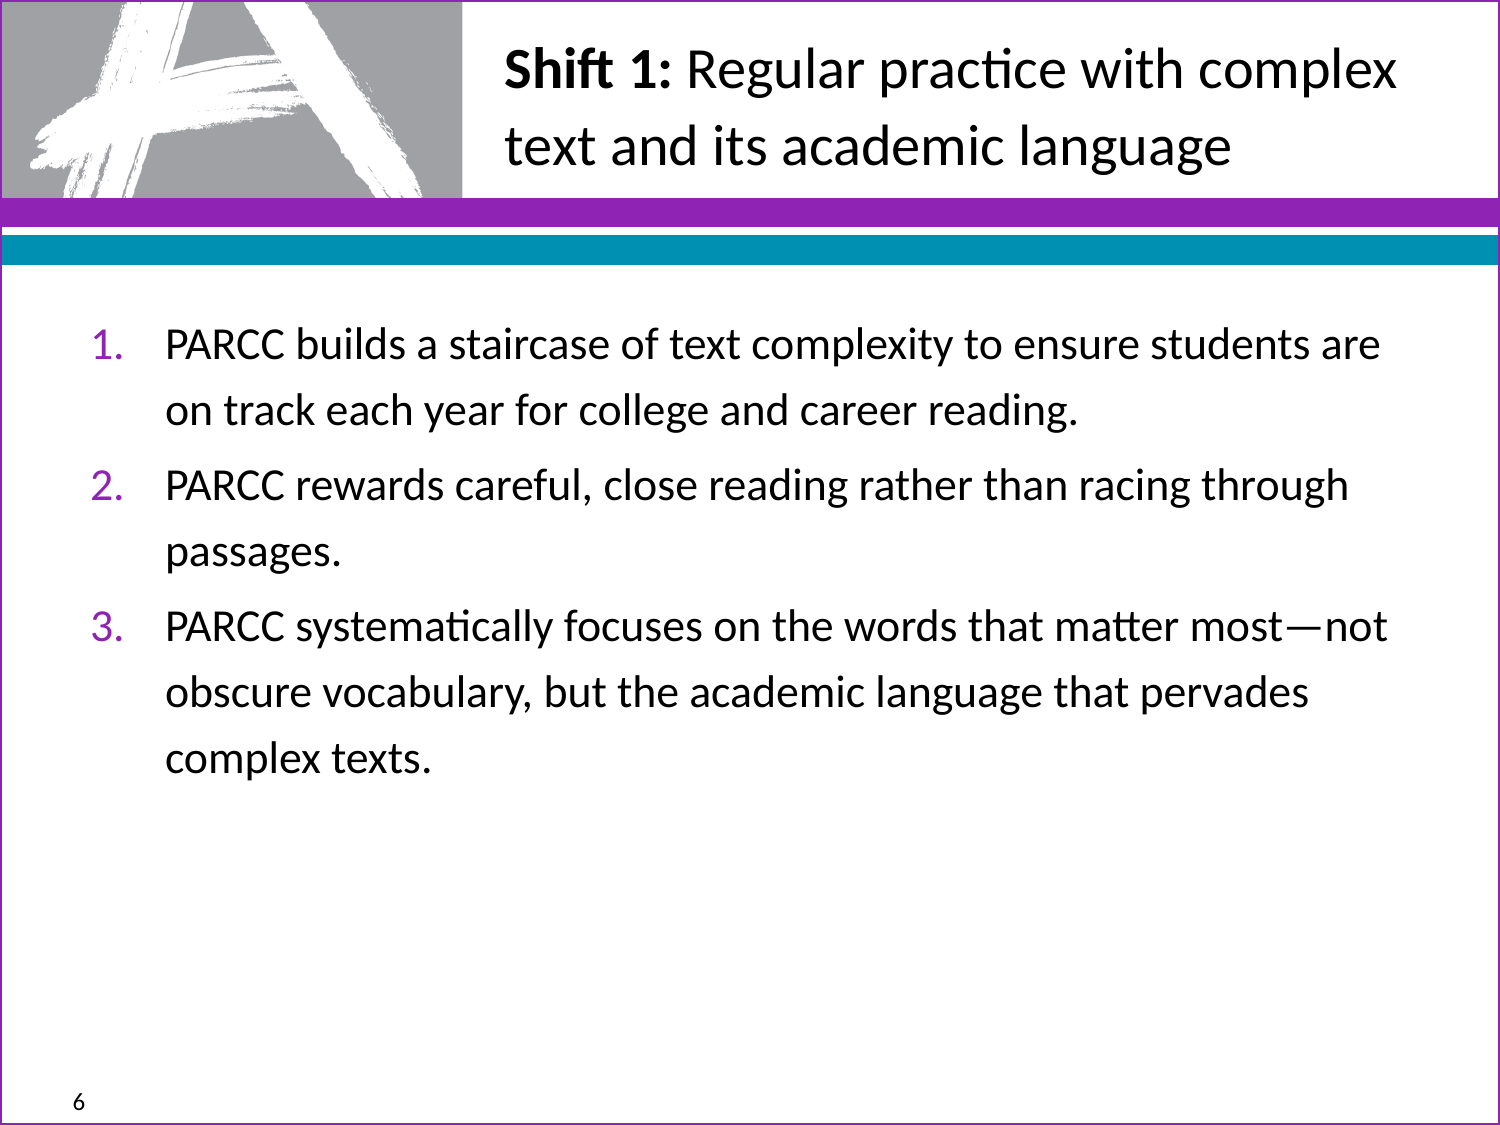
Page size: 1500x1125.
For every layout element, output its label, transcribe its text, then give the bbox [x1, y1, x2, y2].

list PARCC builds a staircase of text complexity to ensure students are on track each year for college and career reading. PARCC rewards careful, close reading rather than racing through passages. PARCC systematically focuses on the words that matter most—not obscure vocabulary, but the academic language that pervades complex texts. [75, 295, 1425, 1038]
slide_number 6 [0, 1077, 100, 1125]
title Shift 1: Regular practice with complex text and its academic language [462, 0, 1500, 200]
picture [2, 2, 462, 198]
